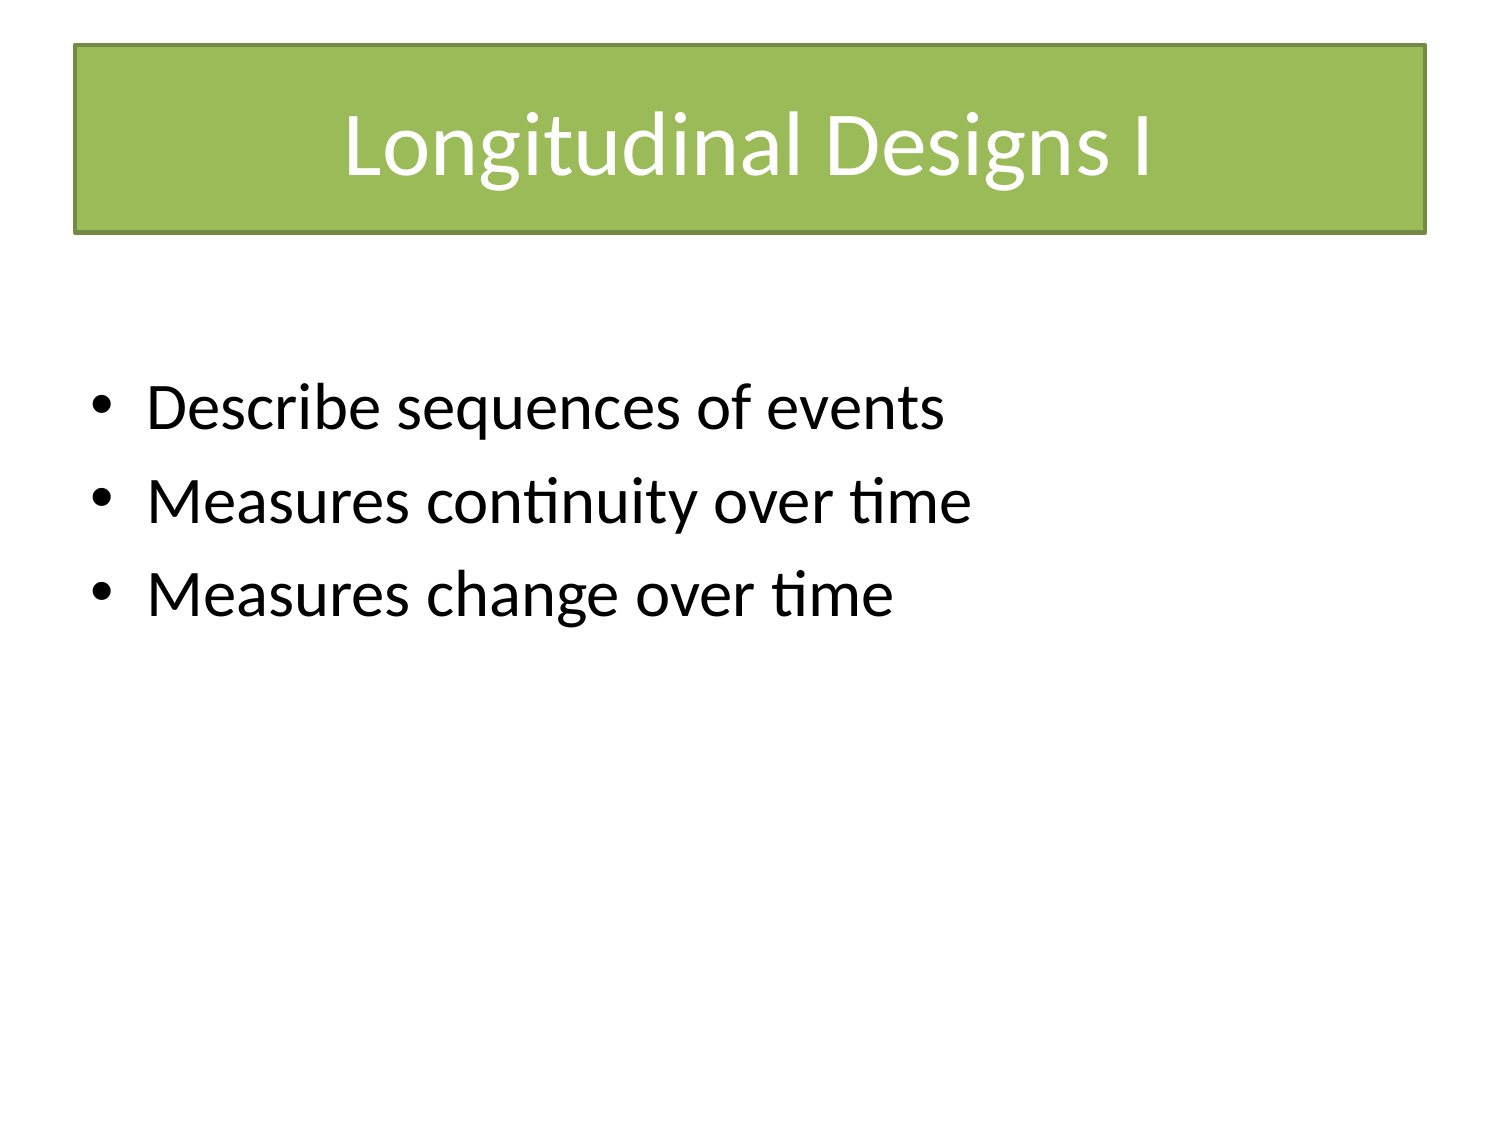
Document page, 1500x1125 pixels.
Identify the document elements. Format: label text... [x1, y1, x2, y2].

title Longitudinal Designs I [73, 43, 1427, 235]
list Describe sequences of events Measures continuity over time Measures change over time [75, 262, 1425, 1005]
